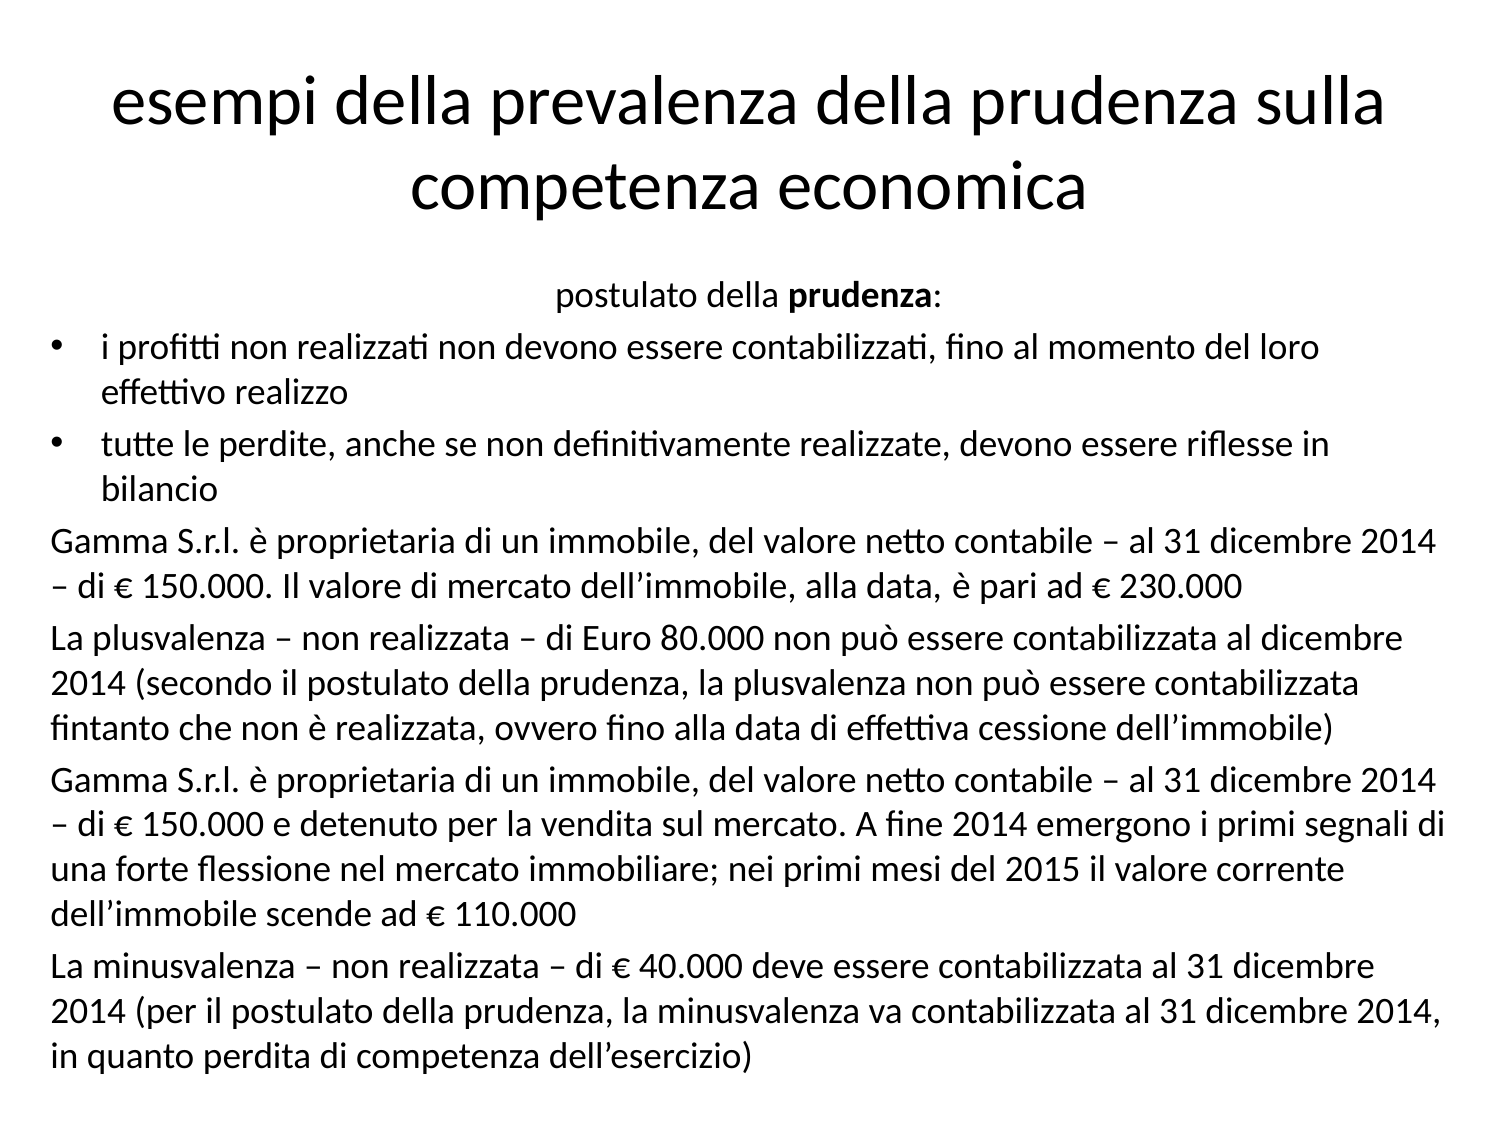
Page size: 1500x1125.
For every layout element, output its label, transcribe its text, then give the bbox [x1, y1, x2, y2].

title esempi della prevalenza della prudenza sulla competenza economica [75, 45, 1425, 233]
list postulato della prudenza: i profitti non realizzati non devono essere contabilizzati, fino al momento del loro effettivo realizzo tutte le perdite, anche se non definitivamente realizzate, devono essere riflesse in bilancio Gamma S.r.l. è proprietaria di un immobile, del valore netto contabile – al 31 dicembre 2014 – di € 150.000. Il valore di mercato dell’immobile, alla data, è pari ad € 230.000 La plusvalenza – non realizzata – di Euro 80.000 non può essere contabilizzata al dicembre 2014 (secondo il postulato della prudenza, la plusvalenza non può essere contabilizzata fintanto che non è realizzata, ovvero fino alla data di effettiva cessione dell’immobile) Gamma S.r.l. è proprietaria di un immobile, del valore netto contabile – al 31 dicembre 2014 – di € 150.000 e detenuto per la vendita sul mercato. A fine 2014 emergono i primi segnali di una forte flessione nel mercato immobiliare; nei primi mesi del 2015 il valore corrente dell’immobile scende ad € 110.000 La minusvalenza – non realizzata – di € 40.000 deve essere contabilizzata al 31 dicembre 2014 (per il postulato della prudenza, la minusvalenza va contabilizzata al 31 dicembre 2014, in quanto perdita di competenza dell’esercizio) [35, 262, 1471, 1103]
